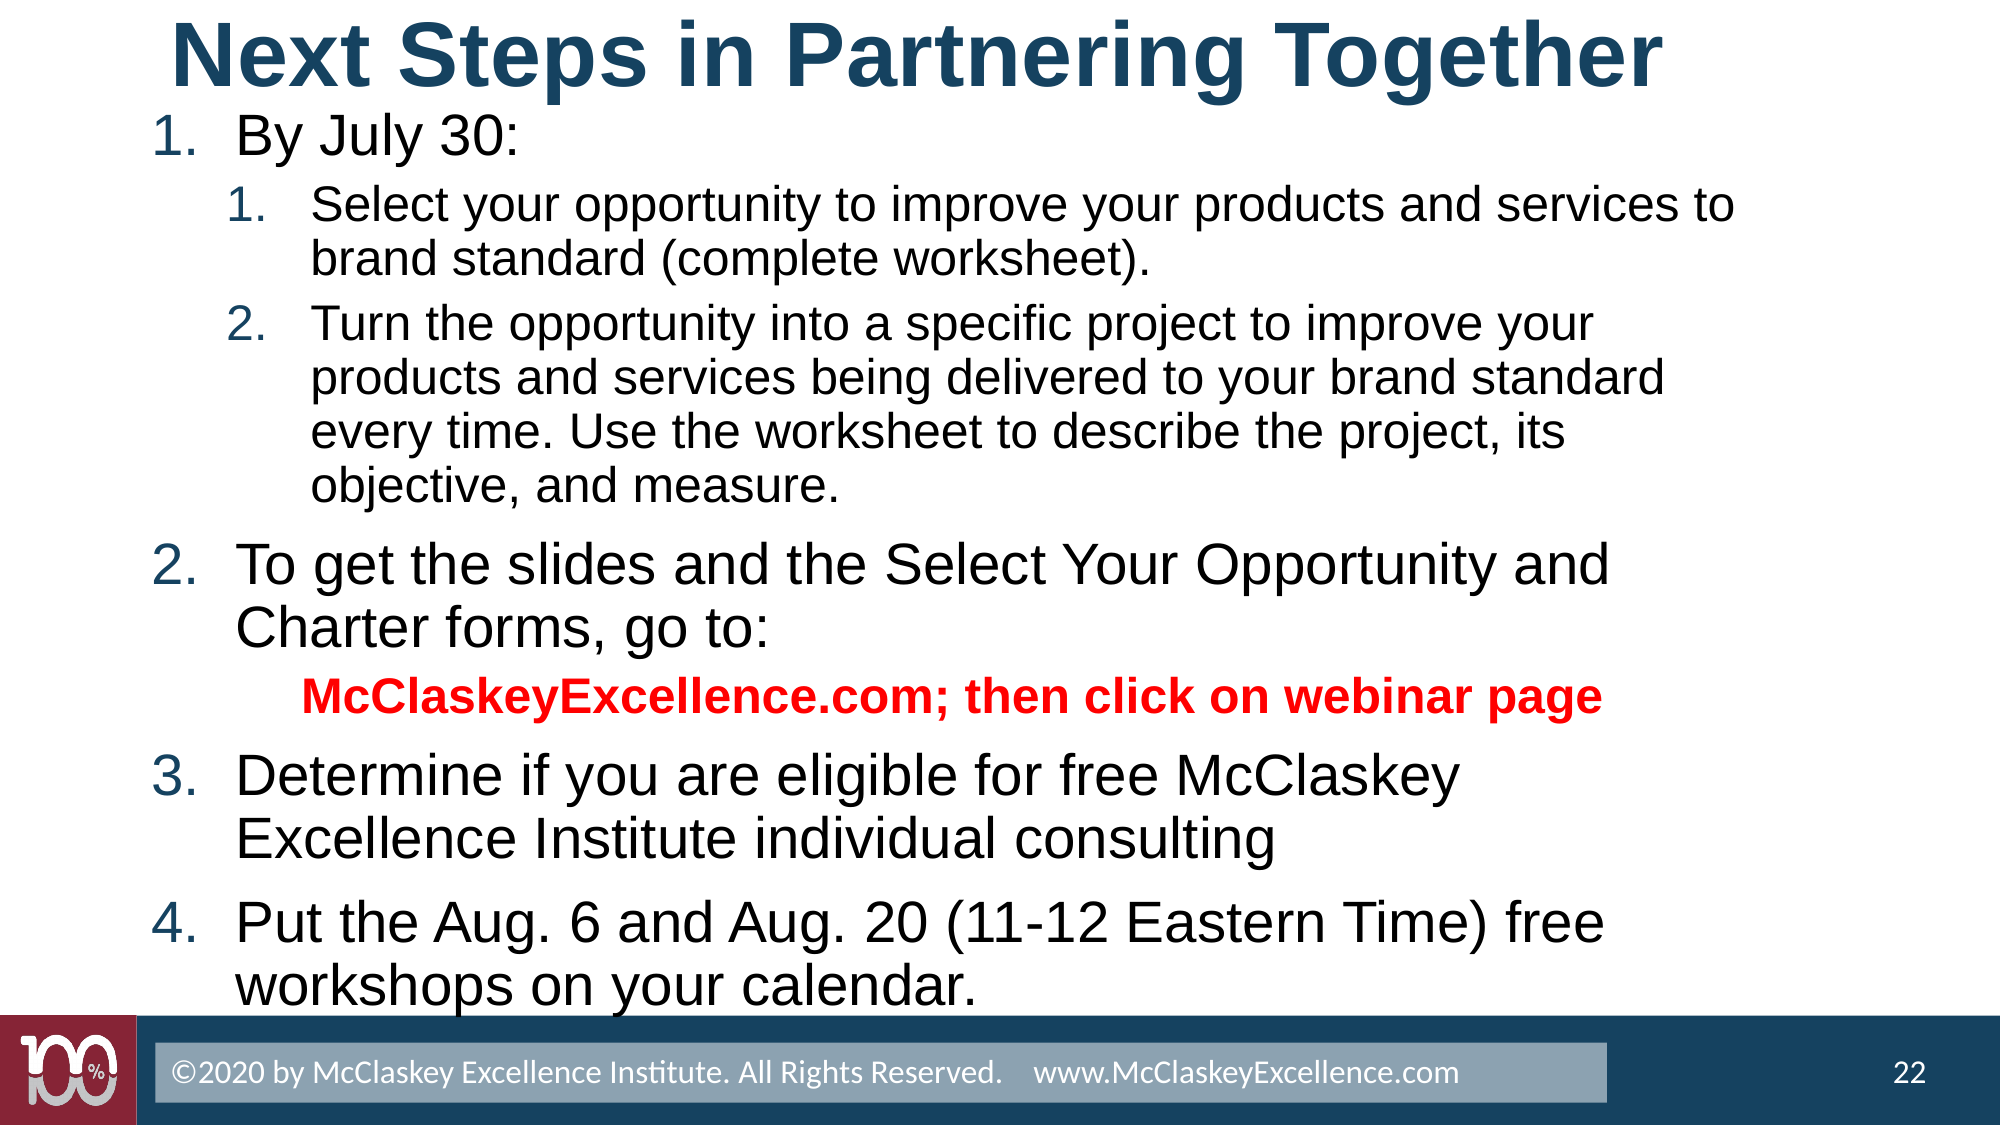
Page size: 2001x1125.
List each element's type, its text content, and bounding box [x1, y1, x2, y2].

slide_number 22 [1607, 1042, 1942, 1103]
title Next Steps in Partnering Together [155, 0, 1881, 111]
footer ©2020 by McClaskey Excellence Institute. All Rights Reserved. www.McClaskeyExcellence.com [155, 1042, 1607, 1103]
list By July 30: Select your opportunity to improve your products and services to brand standard (complete worksheet). Turn the opportunity into a specific project to improve your products and services being delivered to your brand standard every time. Use the worksheet to describe the project, its objective, and measure. To get the slides and the Select Your Opportunity and Charter forms, go to: McClaskeyExcellence.com; then click on webinar page Determine if you are eligible for free McClaskey Excellence Institute individual consulting Put the Aug. 6 and Aug. 20 (11-12 Eastern Time) free workshops on your calendar. [136, 98, 1772, 868]
picture [20, 1034, 122, 1111]
